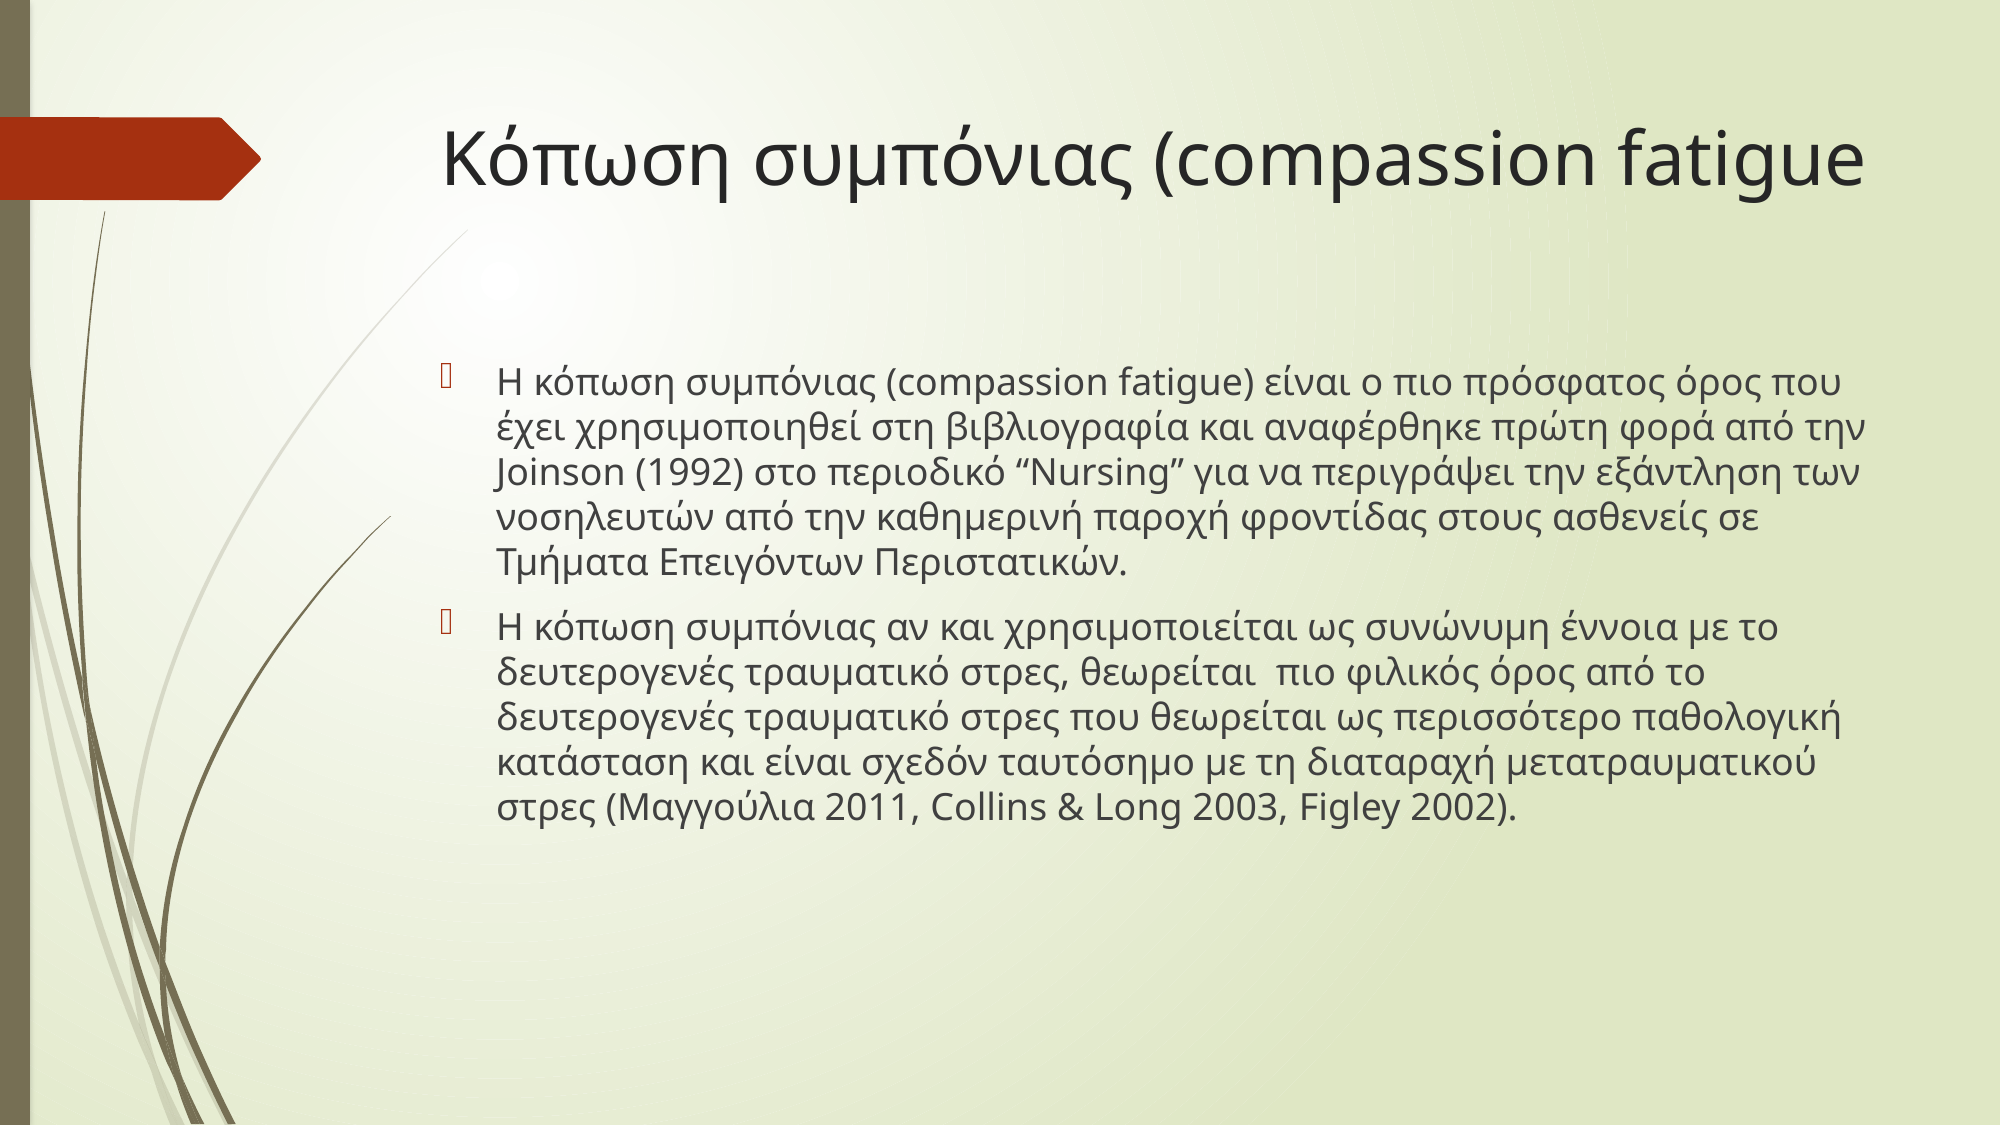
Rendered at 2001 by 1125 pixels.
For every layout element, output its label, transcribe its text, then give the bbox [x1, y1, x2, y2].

title Κόπωση συμπόνιας (compassion fatigue [425, 102, 1888, 313]
list Η κόπωση συμπόνιας (compassion fatigue) είναι ο πιο πρόσφατος όρος που έχει χρησιμοποιηθεί στη βιβλιογραφία και αναφέρθηκε πρώτη φορά από την Joinson (1992) στο περιοδικό “Nursing” για να περιγράψει την εξάντληση των νοσηλευτών από την καθημερινή παροχή φροντίδας στους ασθενείς σε Τμήματα Επειγόντων Περιστατικών. Η κόπωση συμπόνιας αν και χρησιμοποιείται ως συνώνυμη έννοια με το δευτερογενές τραυματικό στρες, θεωρείται πιο φιλικός όρος από το δευτερογενές τραυματικό στρες που θεωρείται ως περισσότερο παθολογική κατάσταση και είναι σχεδόν ταυτόσημο με τη διαταραχή μετατραυματικού στρες (Μαγγούλια 2011, Collins & Long 2003, Figley 2002). [424, 350, 1888, 970]
